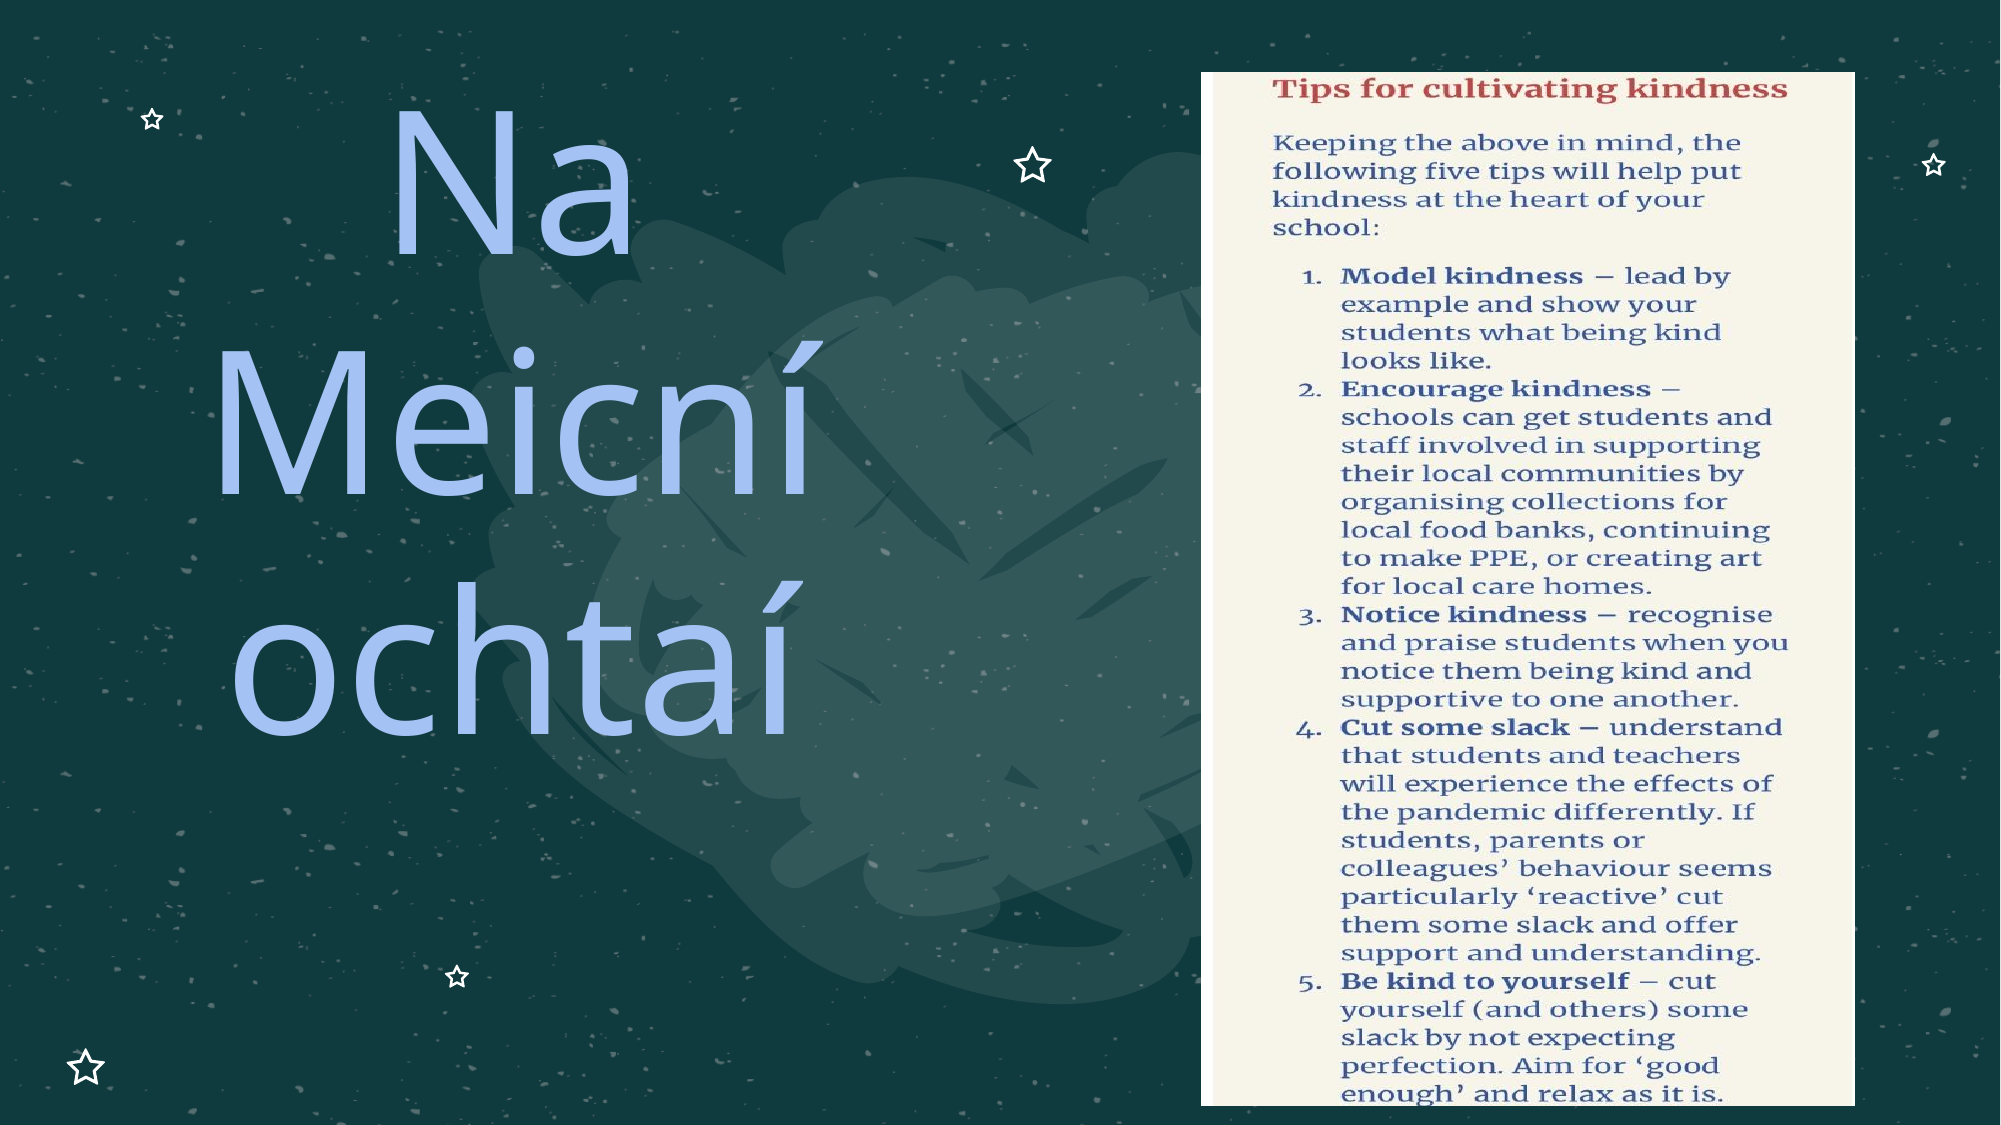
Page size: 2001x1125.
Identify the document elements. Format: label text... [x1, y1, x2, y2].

picture [0, 0, 2001, 1125]
title Na Meicníochtaí [160, 256, 864, 775]
text_box Teanga na Cumarsáide [737, 275, 1195, 917]
